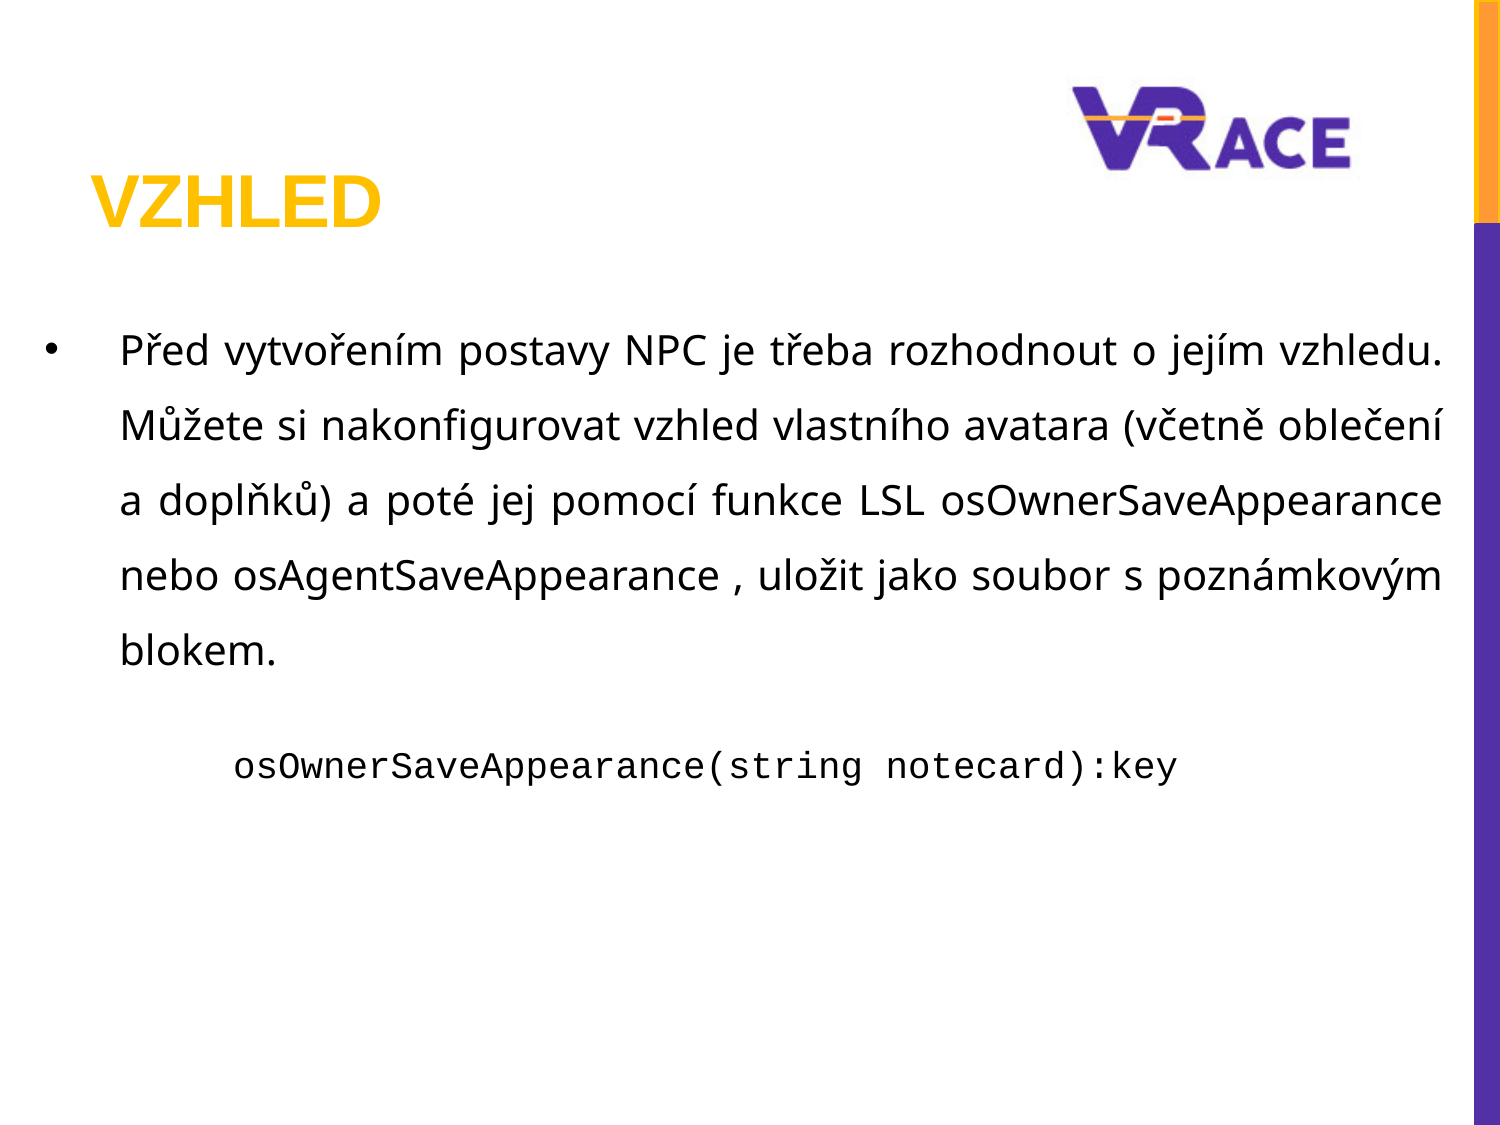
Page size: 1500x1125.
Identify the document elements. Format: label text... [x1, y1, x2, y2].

picture [1057, 39, 1374, 222]
title VZHLED [75, 25, 1025, 250]
list Před vytvořením postavy NPC je třeba rozhodnout o jejím vzhledu. Můžete si nakonfigurovat vzhled vlastního avatara (včetně oblečení a doplňků) a poté jej pomocí funkce LSL osOwnerSaveAppearance nebo osAgentSaveAppearance , uložit jako soubor s poznámkovým blokem. [29, 290, 1459, 1096]
text_box osOwnerSaveAppearance(string notecard):key [218, 751, 1376, 794]
